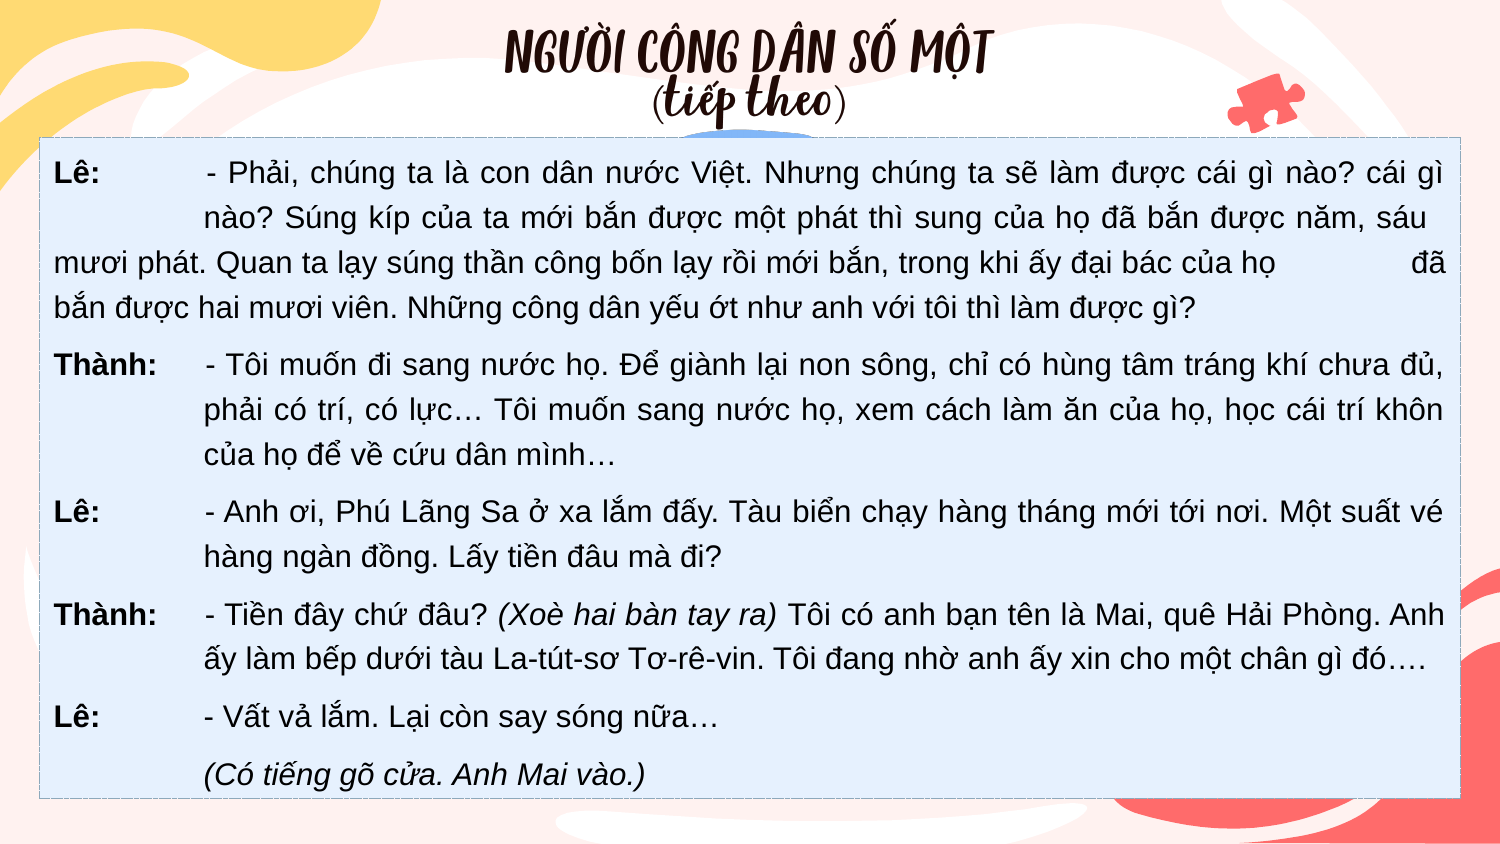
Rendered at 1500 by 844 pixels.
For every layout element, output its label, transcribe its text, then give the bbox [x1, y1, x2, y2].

text_box Lê: - Phải, chúng ta là con dân nước Việt. Nhưng chúng ta sẽ làm được cái gì nào? cái gì nào? Súng kíp của ta mới bắn được một phát thì sung của họ đã bắn được năm, sáu mươi phát. Quan ta lạy súng thần công bốn lạy rồi mới bắn, trong khi ấy đại bác của họ đã bắn được hai mươi viên. Những công dân yếu ớt như anh với tôi thì làm được gì? Thành: - Tôi muốn đi sang nước họ. Để giành lại non sông, chỉ có hùng tâm tráng khí chưa đủ, phải có trí, có lực… Tôi muốn sang nước họ, xem cách làm ăn của họ, học cái trí khôn của họ để về cứu dân mình… Lê: - Anh ơi, Phú Lãng Sa ở xa lắm đấy. Tàu biển chạy hàng tháng mới tới nơi. Một suất vé hàng ngàn đồng. Lấy tiền đâu mà đi? Thành: - Tiền đây chứ đâu? (Xoè hai bàn tay ra) Tôi có anh bạn tên là Mai, quê Hải Phòng. Anh ấy làm bếp dưới tàu La-tút-sơ Tơ-rê-vin. Tôi đang nhờ anh ấy xin cho một chân gì đó…. Lê: - Vất vả lắm. Lại còn say sóng nữa… (Có tiếng gõ cửa. Anh Mai vào.) [39, 137, 1461, 799]
picture [460, 6, 1040, 138]
